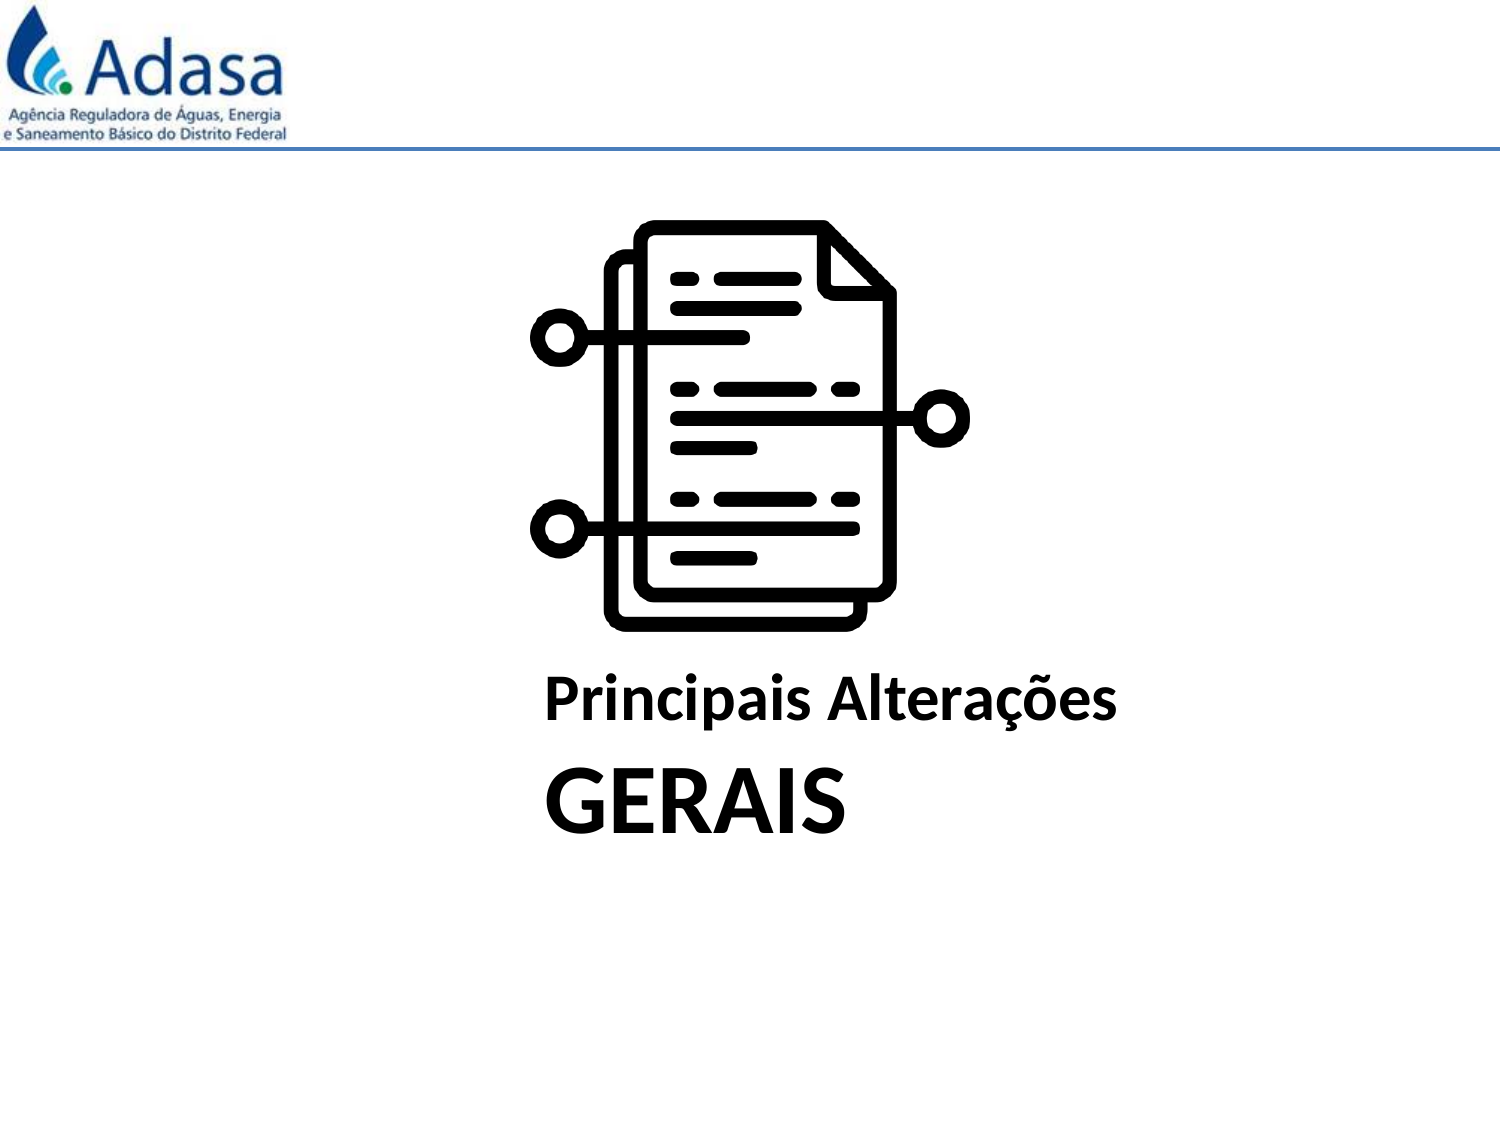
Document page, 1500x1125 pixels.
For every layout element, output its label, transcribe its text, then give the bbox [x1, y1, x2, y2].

picture [529, 205, 971, 647]
picture [0, 0, 290, 146]
text_box Principais Alterações GERAIS [529, 645, 1210, 861]
